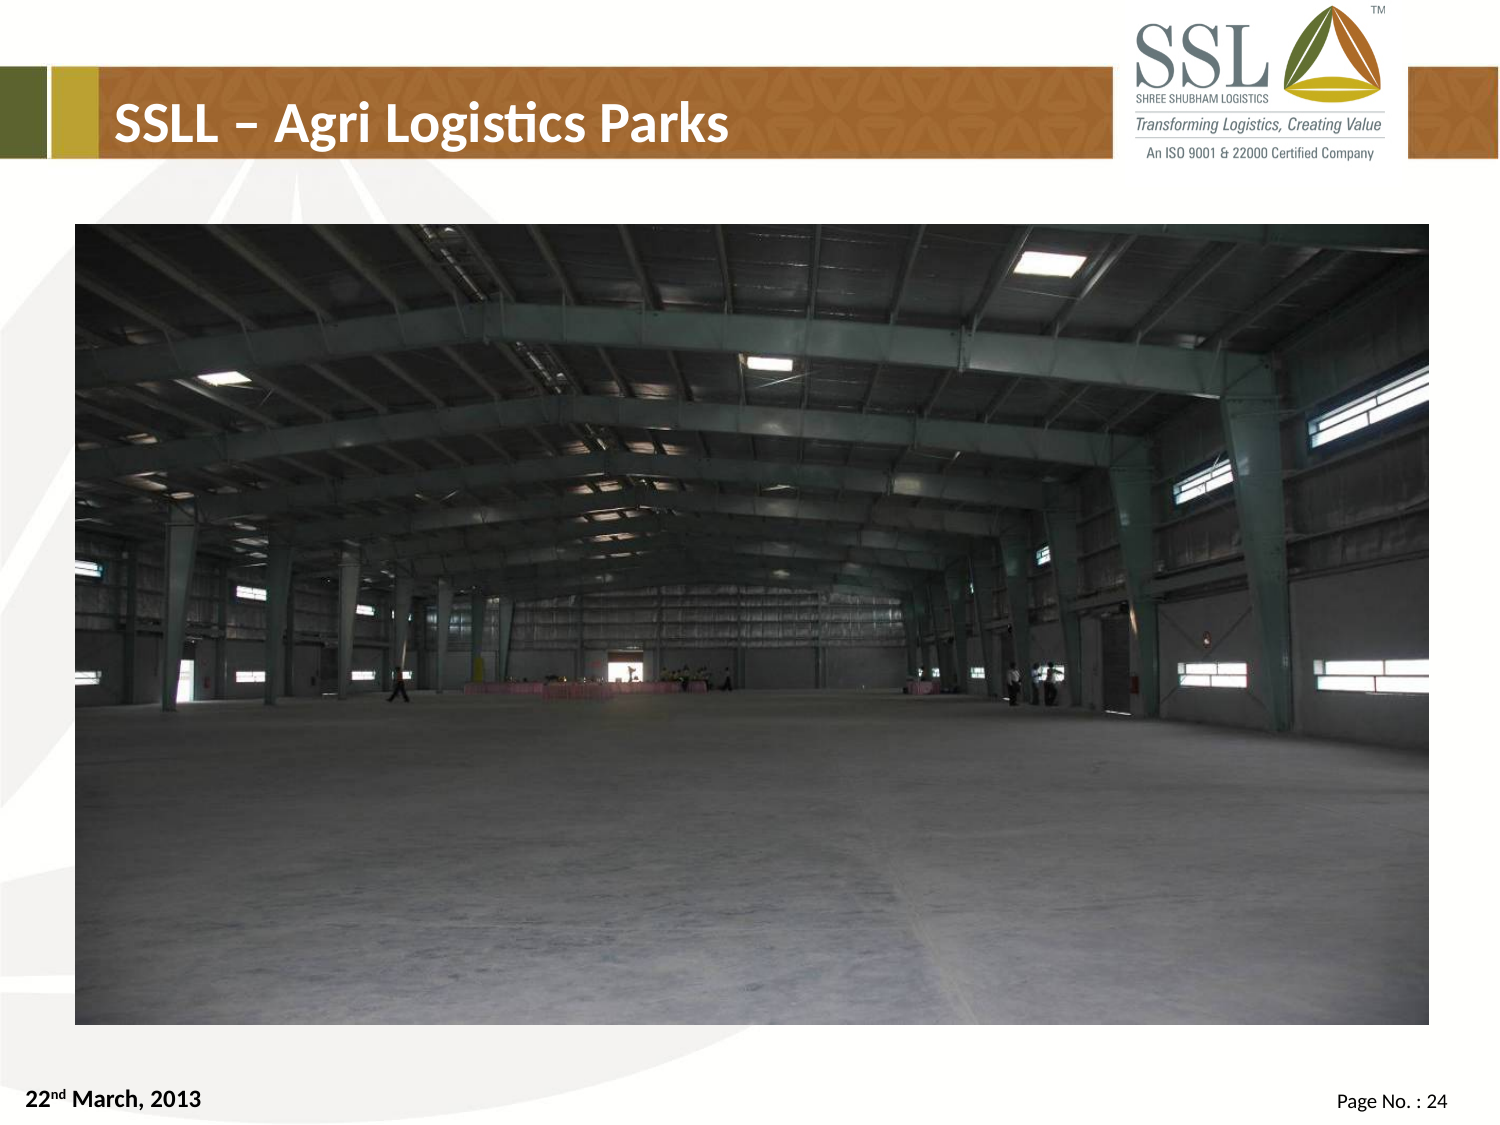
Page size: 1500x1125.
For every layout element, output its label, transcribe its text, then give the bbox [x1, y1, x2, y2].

picture [0, 0, 1500, 1125]
text_box SSLL – Agri Logistics Parks [99, 87, 1113, 150]
